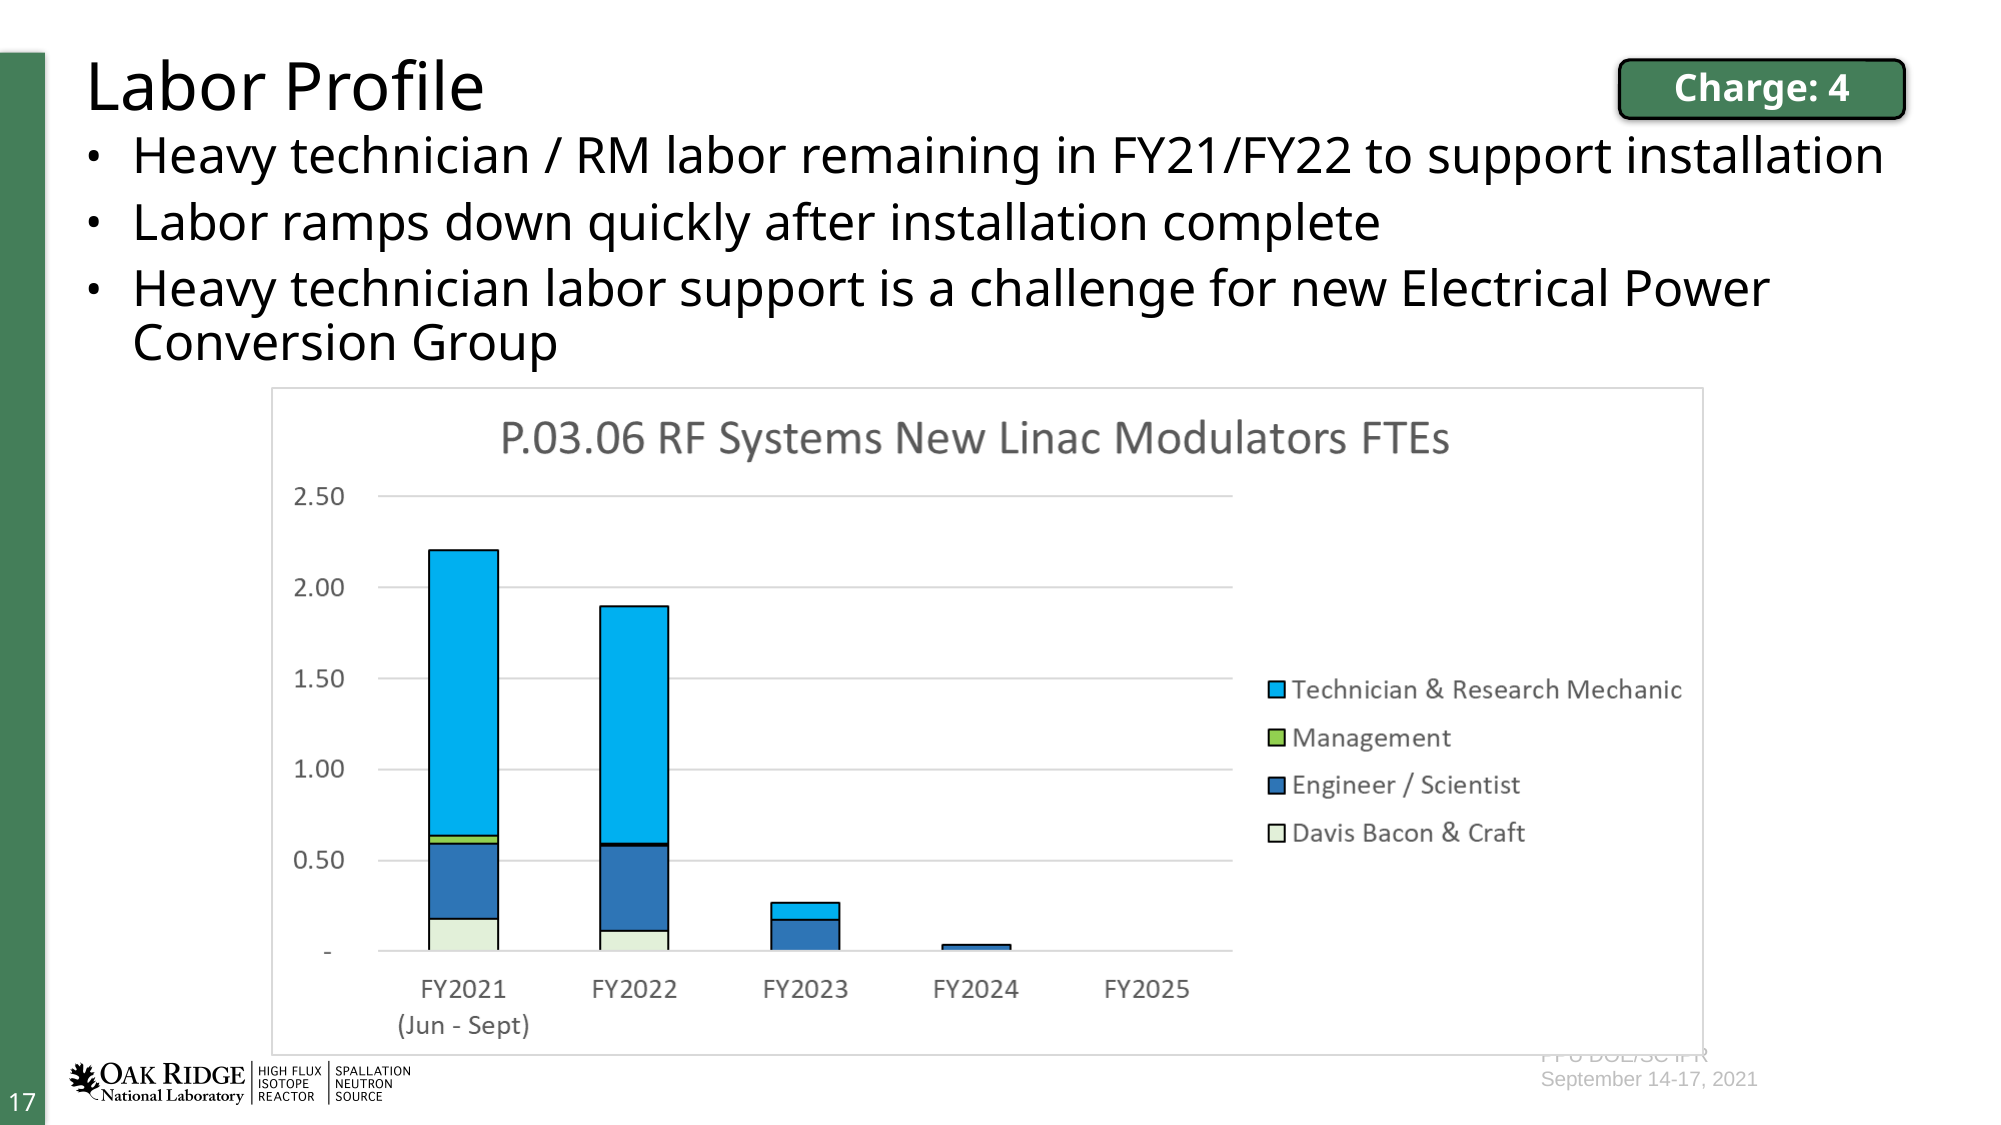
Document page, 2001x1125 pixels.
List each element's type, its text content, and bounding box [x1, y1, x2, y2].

picture [271, 387, 1704, 1056]
title Labor Profile [70, 44, 1946, 122]
list Heavy technician / RM labor remaining in FY21/FY22 to support installation Labor ramps down quickly after installation complete Heavy technician labor support is a challenge for new Electrical Power Conversion Group [70, 122, 1946, 1002]
picture [66, 1058, 413, 1108]
text_box Charge: 4 [1619, 59, 1905, 119]
